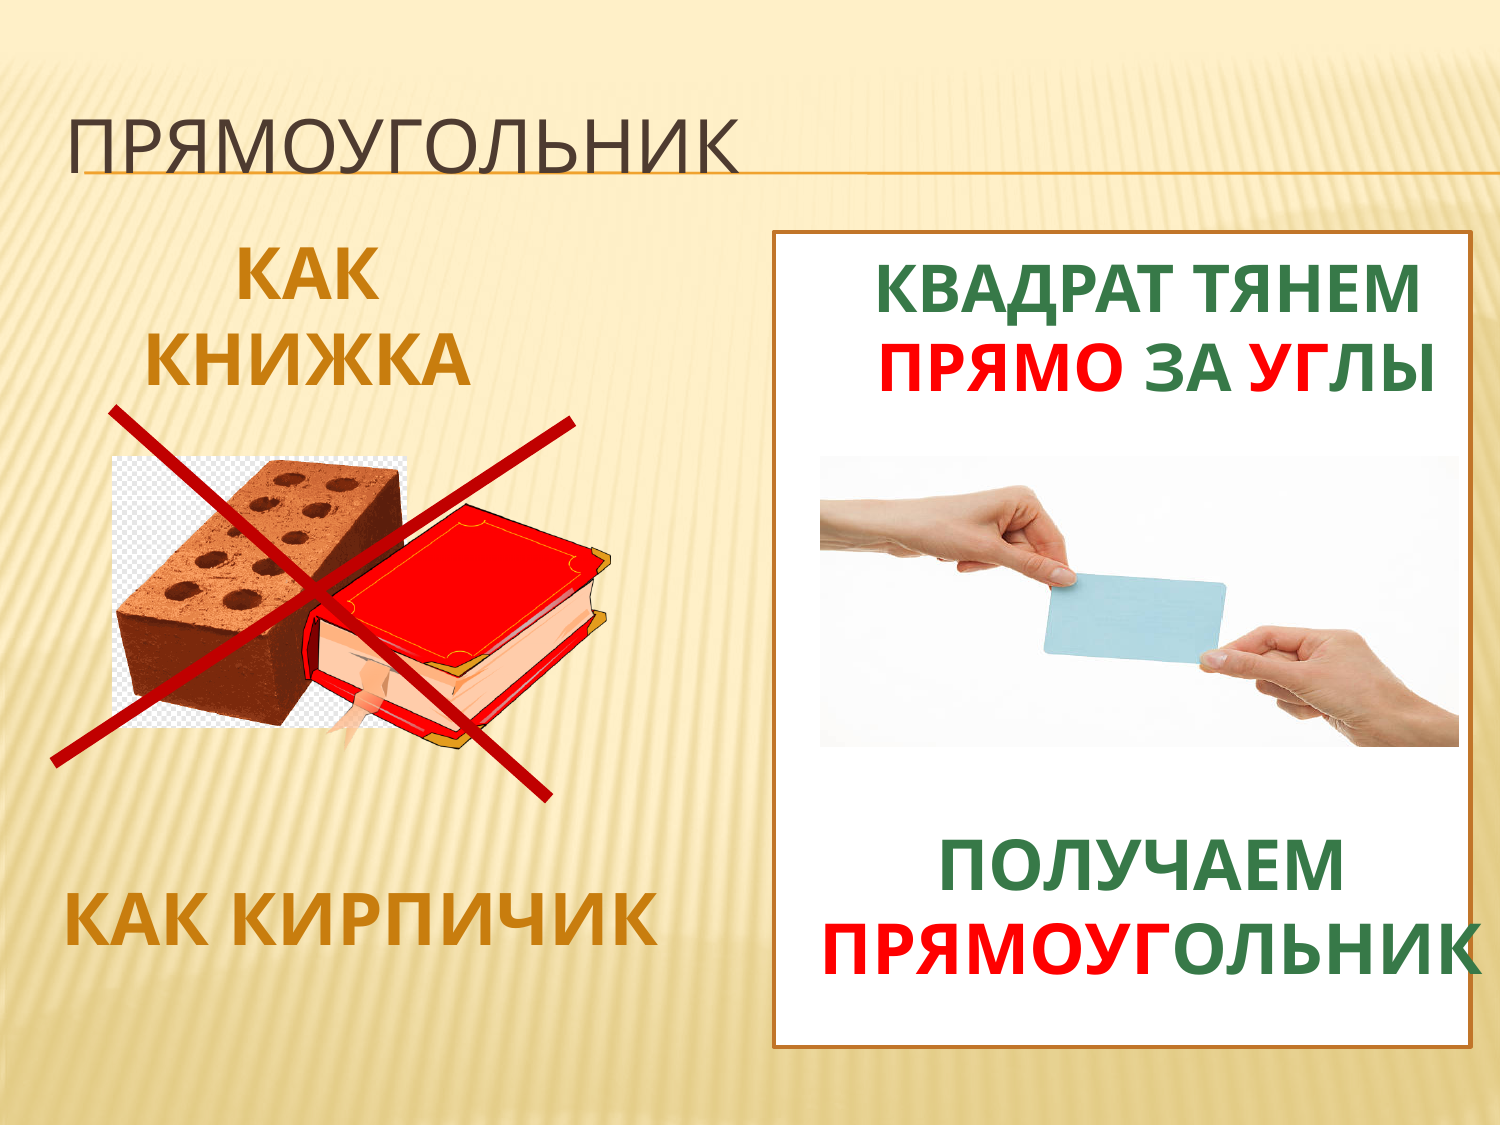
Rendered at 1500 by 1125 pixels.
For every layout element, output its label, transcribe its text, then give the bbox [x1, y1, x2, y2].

title прямоугольник [50, 75, 1475, 213]
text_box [111, 408, 550, 418]
text_box Как кирпичик [41, 822, 680, 1010]
text_box Квадрат тянем прямо за углы [856, 231, 1459, 420]
picture [820, 455, 1459, 748]
picture [575, 503, 612, 752]
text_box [111, 781, 550, 800]
text_box Получаем прямоугольник [803, 810, 1500, 998]
text_box [772, 230, 1473, 1049]
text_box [52, 420, 574, 764]
text_box Как книжка [53, 219, 561, 408]
